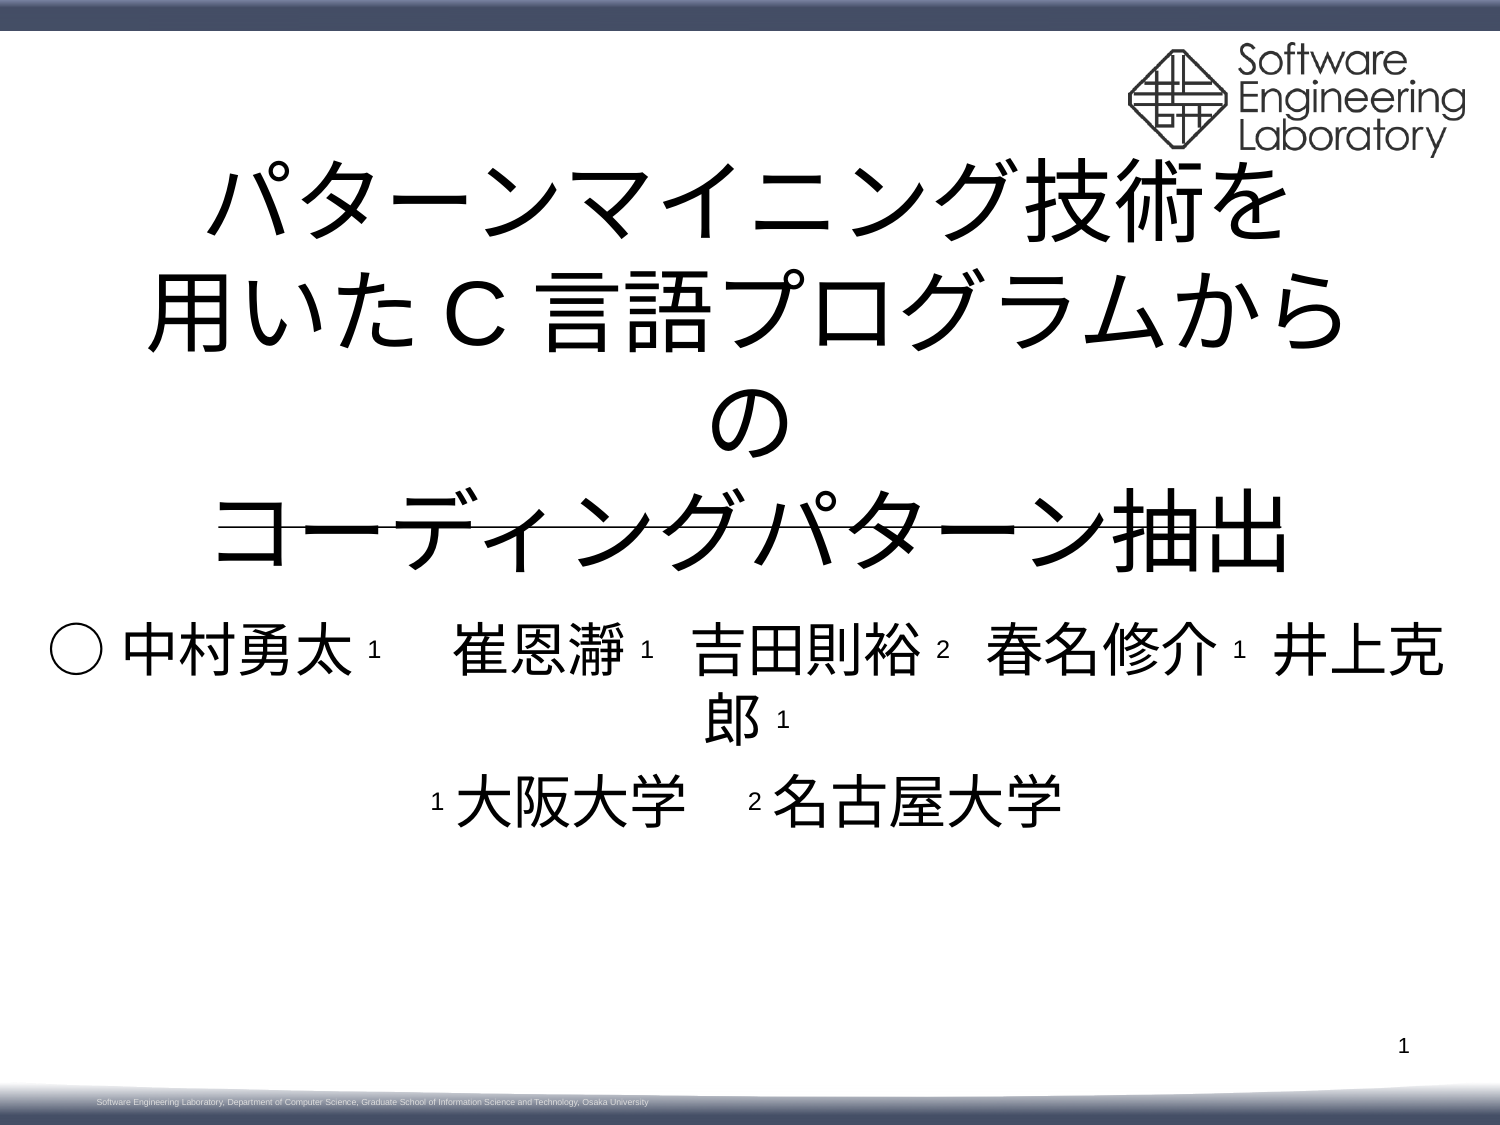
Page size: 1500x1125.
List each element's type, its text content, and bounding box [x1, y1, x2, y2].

slide_number 1 [1074, 1024, 1426, 1071]
picture [1128, 42, 1465, 158]
title パターンマイニング技術を 用いたC言語プログラムからの コーディングパターン抽出 [112, 243, 1388, 485]
subtitle ○中村勇太1 崔恩瀞1 吉田則裕2 春名修介1 井上克郎1 1大阪大学 2名古屋大学 [5, 605, 1489, 894]
picture [0, 0, 1500, 31]
picture [0, 1082, 1500, 1125]
